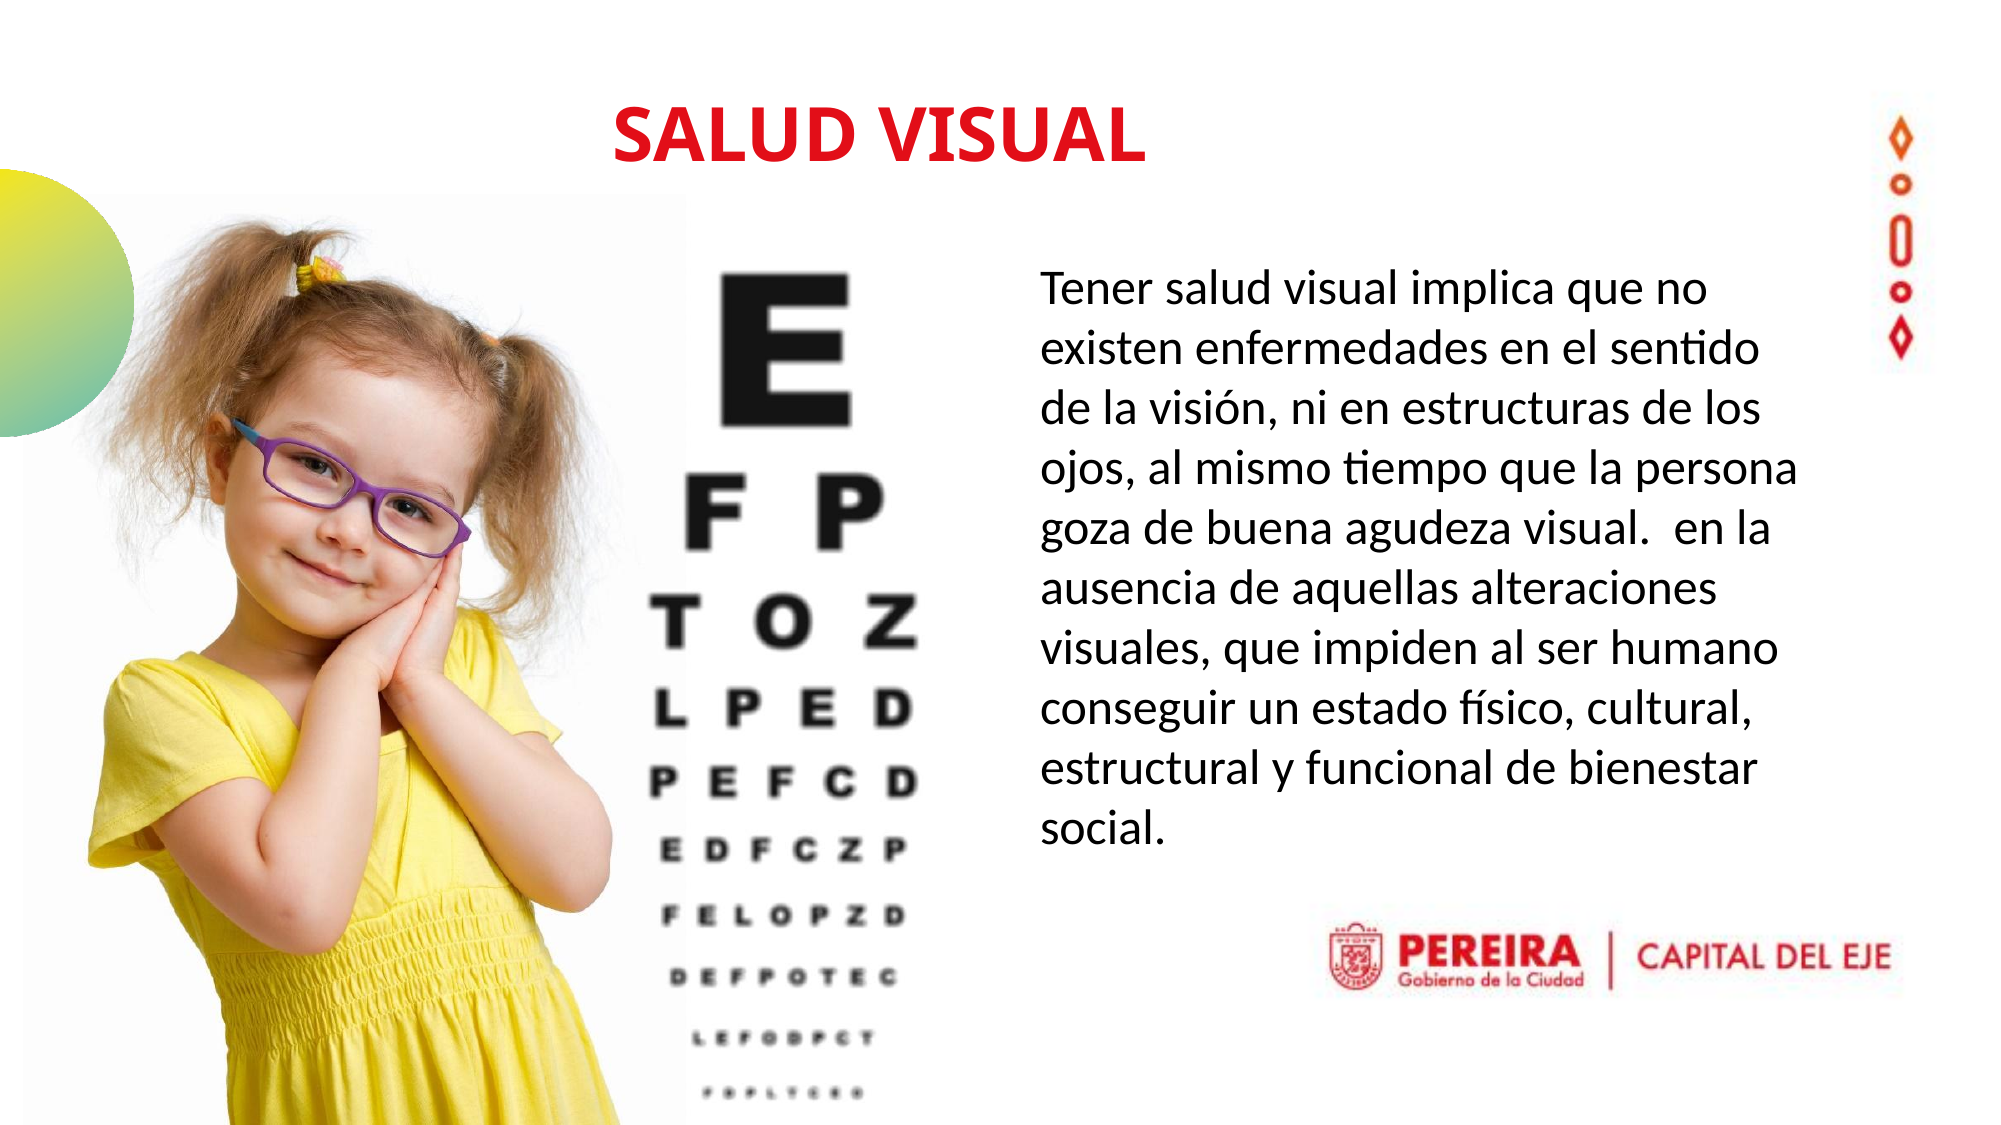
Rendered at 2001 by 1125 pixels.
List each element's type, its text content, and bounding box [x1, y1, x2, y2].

text_box Tener salud visual implica que no existen enfermedades en el sentido de la visión, ni en estructuras de los ojos, al mismo tiempo que la persona goza de buena agudeza visual. en la ausencia de aquellas alteraciones visuales, que impiden al ser humano conseguir un estado físico, cultural, estructural y funcional de bienestar social. [1025, 247, 1834, 862]
text_box SALUD VISUAL [597, 78, 1163, 184]
picture [0, 0, 2001, 1125]
